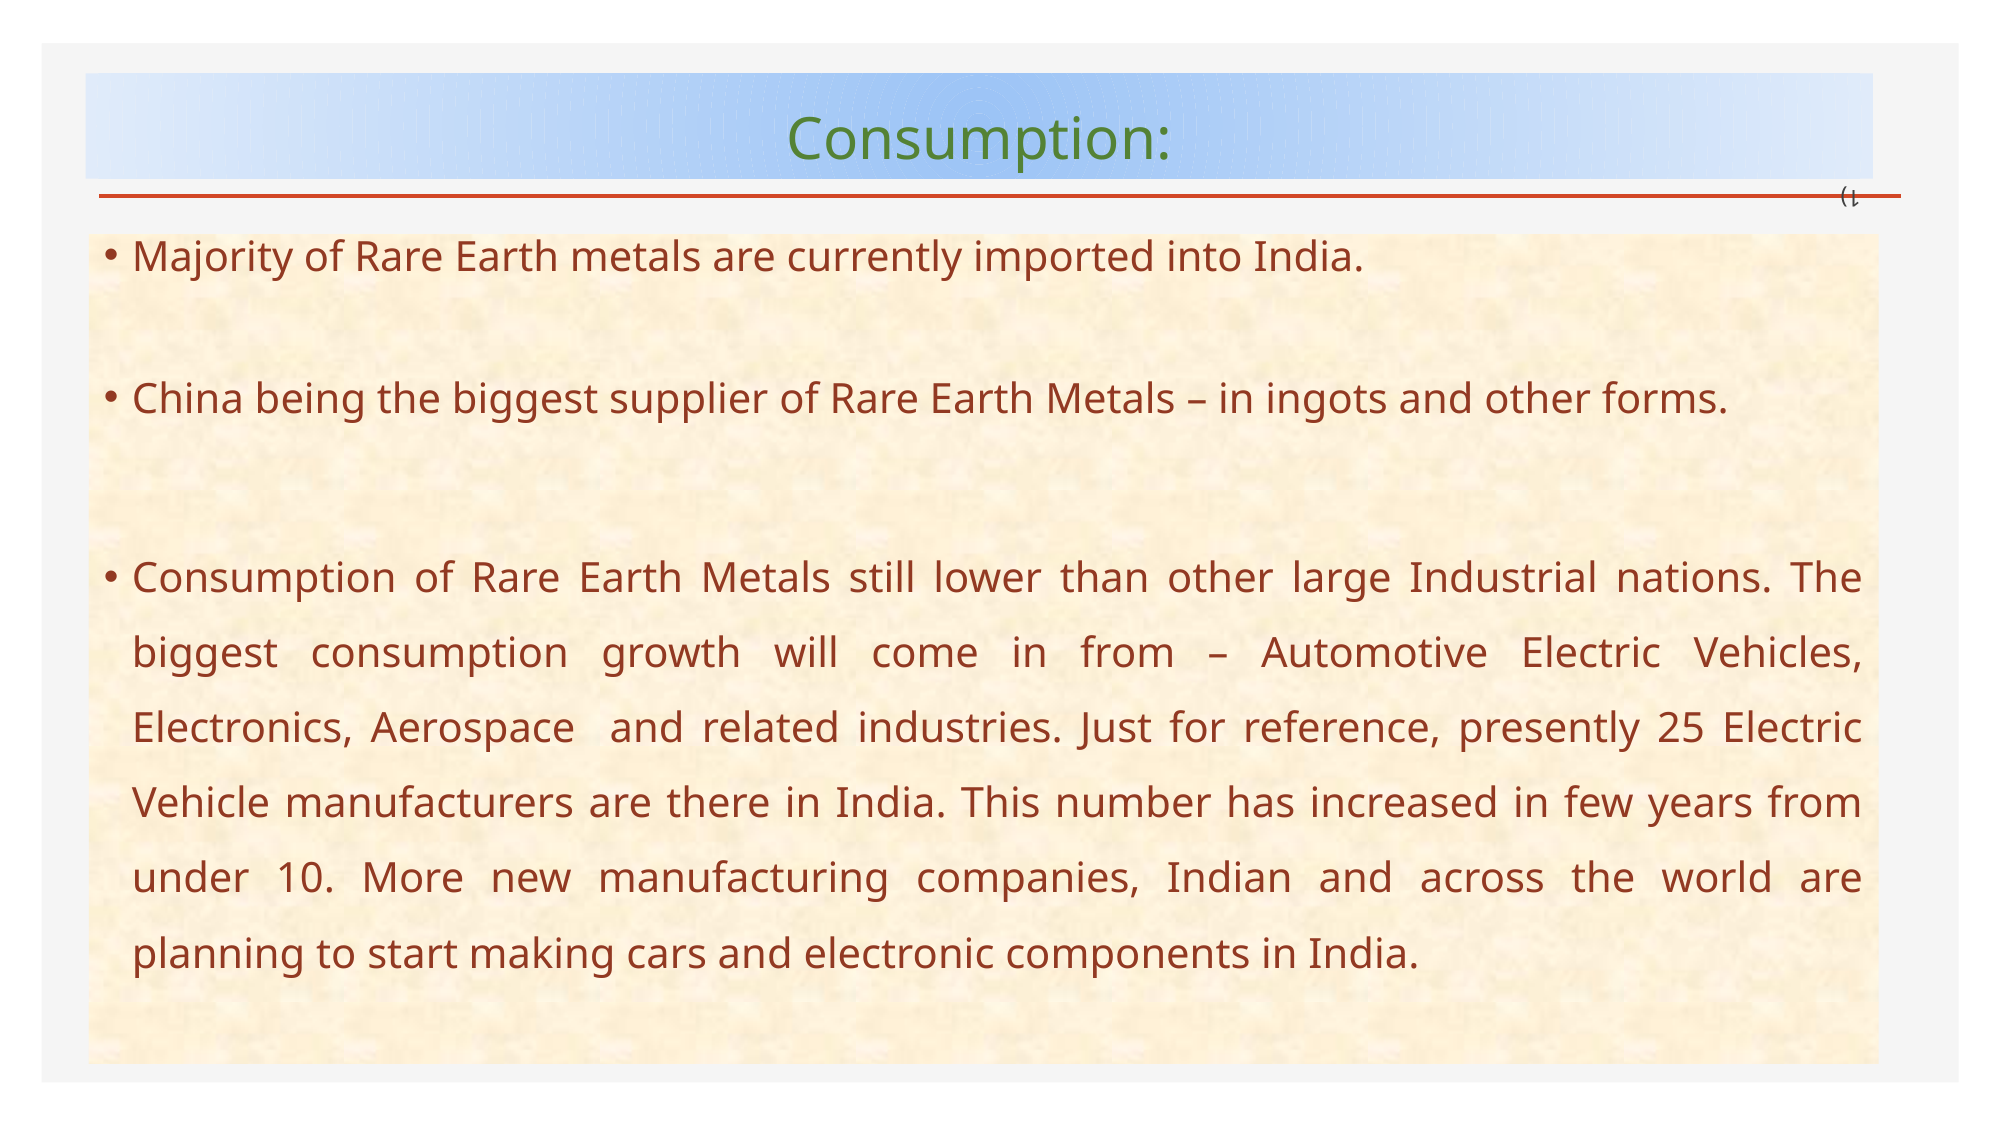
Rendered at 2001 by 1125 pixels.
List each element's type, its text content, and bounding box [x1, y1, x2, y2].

title Consumption: [85, 73, 1873, 179]
list 1) [88, 178, 1876, 236]
list Majority of Rare Earth metals are currently imported into India. China being the biggest supplier of Rare Earth Metals – in ingots and other forms. Consumption of Rare Earth Metals still lower than other large Industrial nations. The biggest consumption growth will come in from – Automotive Electric Vehicles, Electronics, Aerospace and related industries. Just for reference, presently 25 Electric Vehicle manufacturers are there in India. This number has increased in few years from under 10. More new manufacturing companies, Indian and across the world are planning to start making cars and electronic components in India. [88, 234, 1879, 1064]
